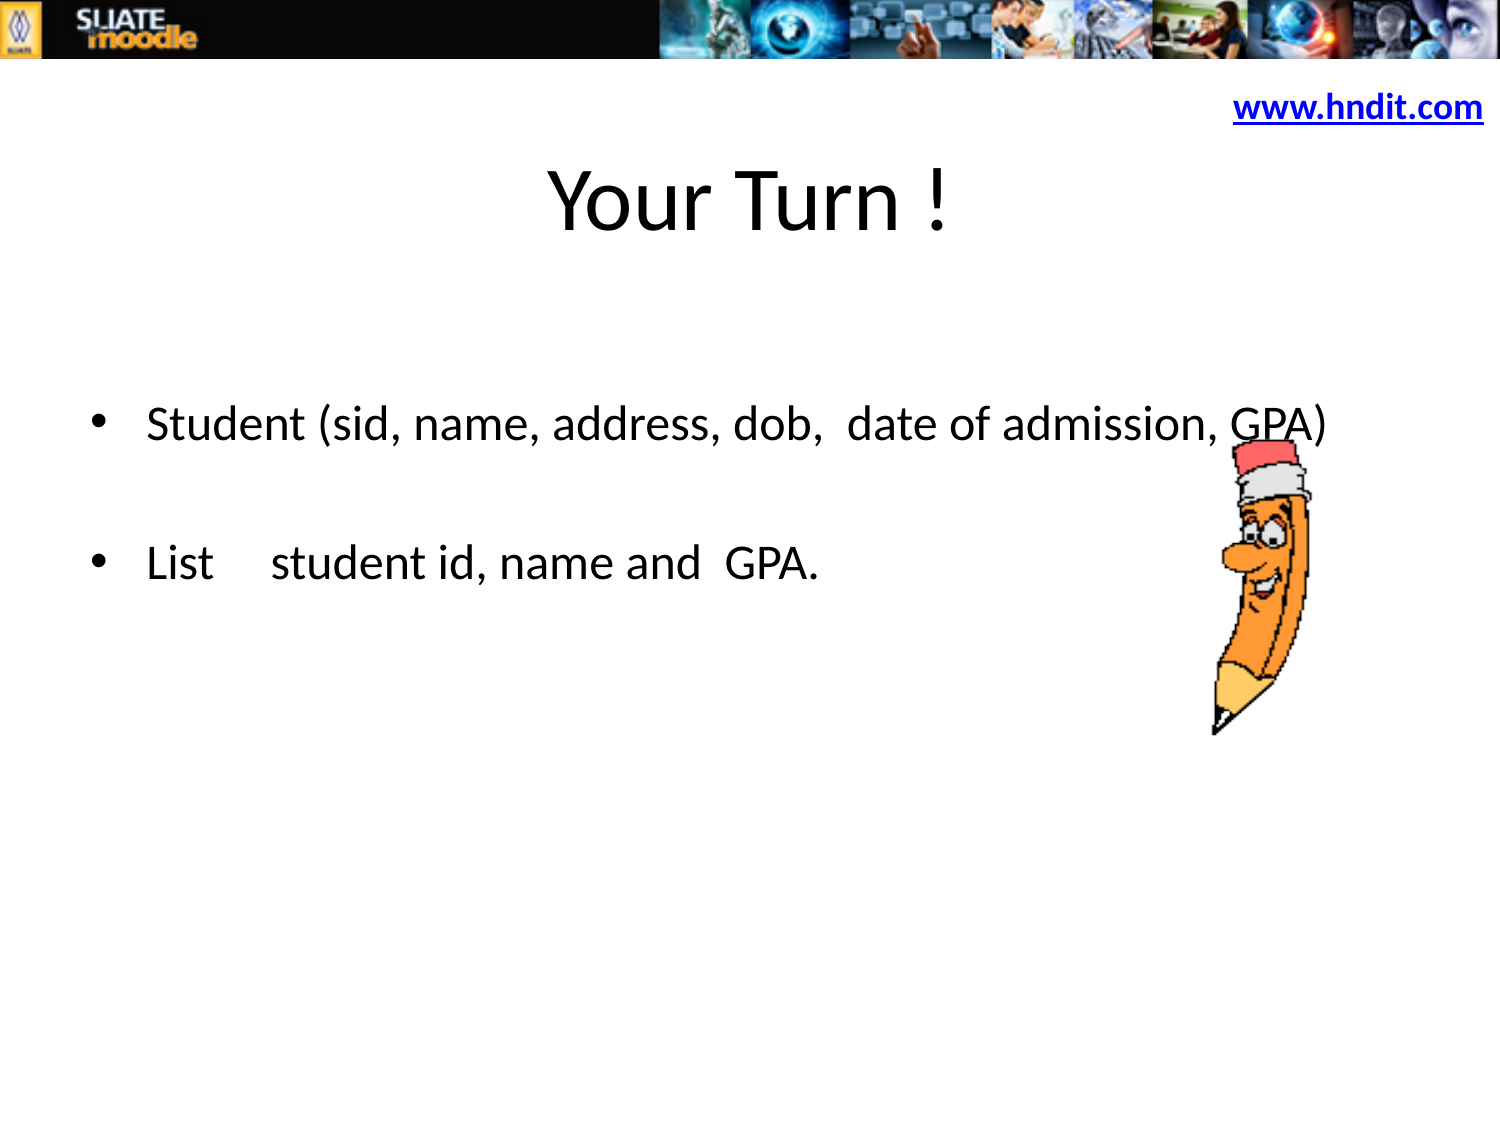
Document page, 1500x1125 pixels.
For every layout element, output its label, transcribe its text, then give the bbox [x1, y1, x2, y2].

text_box www.hndit.com [1218, 74, 1499, 135]
picture [1112, 374, 1363, 813]
title Your Turn ! [75, 99, 1425, 288]
list Student (sid, name, address, dob, date of admission, GPA) List student id, name and GPA. [75, 312, 1425, 1005]
picture [0, 0, 1500, 59]
